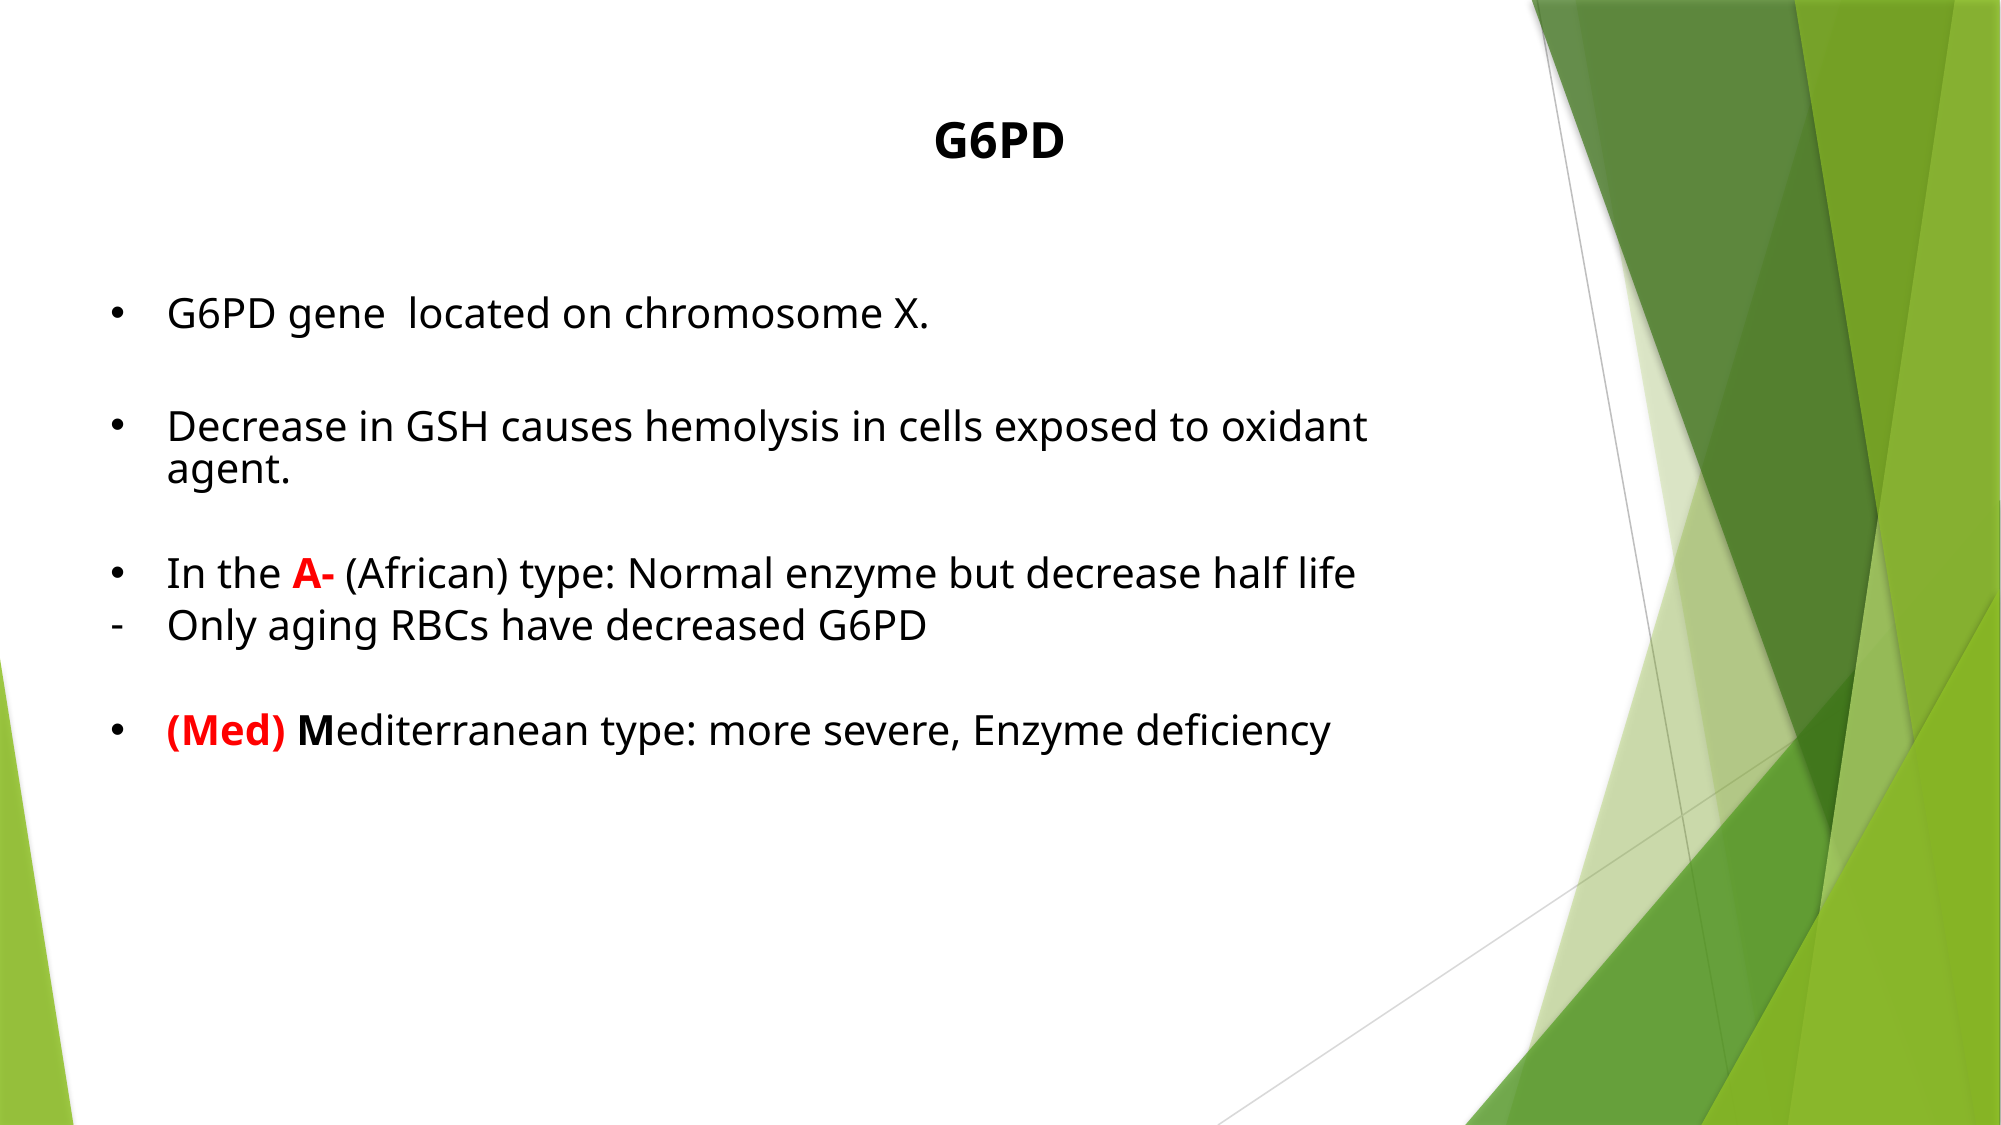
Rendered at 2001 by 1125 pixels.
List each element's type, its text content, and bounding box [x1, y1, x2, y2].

title G6PD [324, 45, 1675, 233]
list G6PD gene located on chromosome X. Decrease in GSH causes hemolysis in cells exposed to oxidant agent. In the A- (African) type: Normal enzyme but decrease half life Only aging RBCs have decreased G6PD (Med) Mediterranean type: more severe, Enzyme deficiency [95, 279, 1446, 1125]
